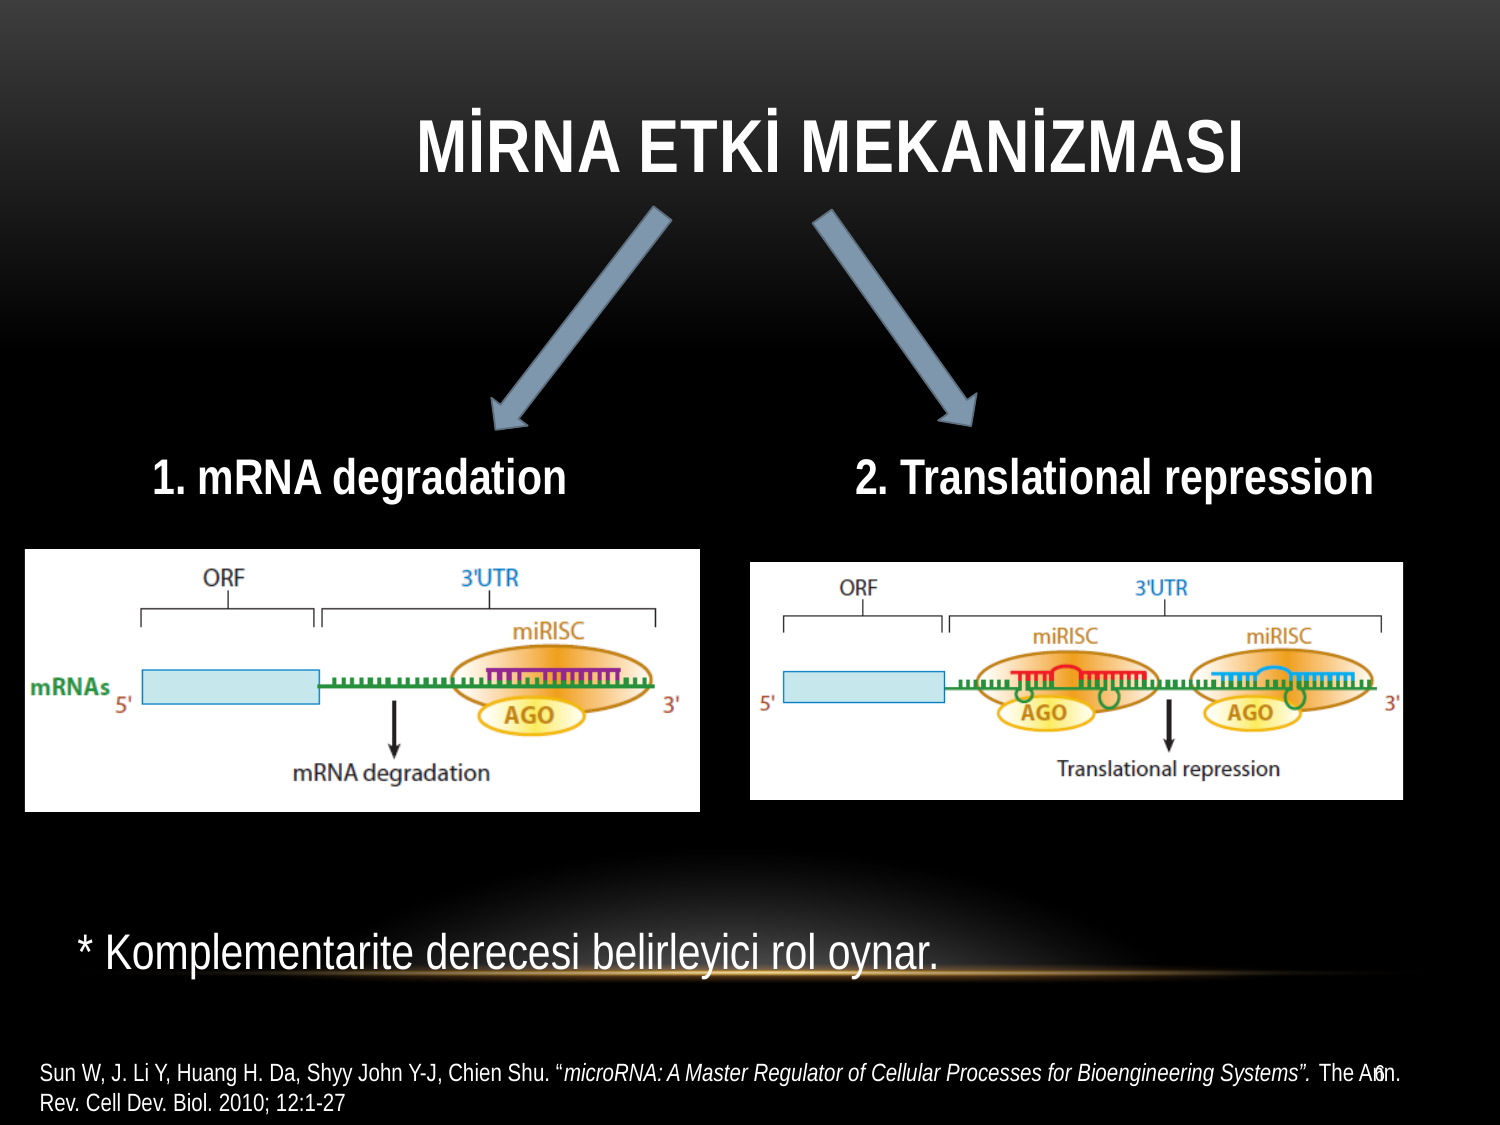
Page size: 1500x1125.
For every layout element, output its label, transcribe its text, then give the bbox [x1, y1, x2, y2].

text_box * Komplementarite derecesi belirleyici rol oynar. [62, 912, 1138, 988]
text_box 2. Translational repression [840, 437, 1390, 513]
title miRNA Etki Mekanizması [99, 8, 1400, 196]
text_box [490, 205, 673, 431]
text_box 1. mRNA degradation [137, 437, 603, 513]
picture [0, 0, 1500, 1125]
text_box Sun W, J. Li Y, Huang H. Da, Shyy John Y-J, Chien Shu. “microRNA: A Master Regulator of Cellular Processes for Bioengineering Systems”. The Ann. Rev. Cell Dev. Biol. 2010; 12:1-27 [24, 1049, 1438, 1124]
slide_number 6 [1237, 1042, 1400, 1103]
text_box [811, 208, 978, 428]
